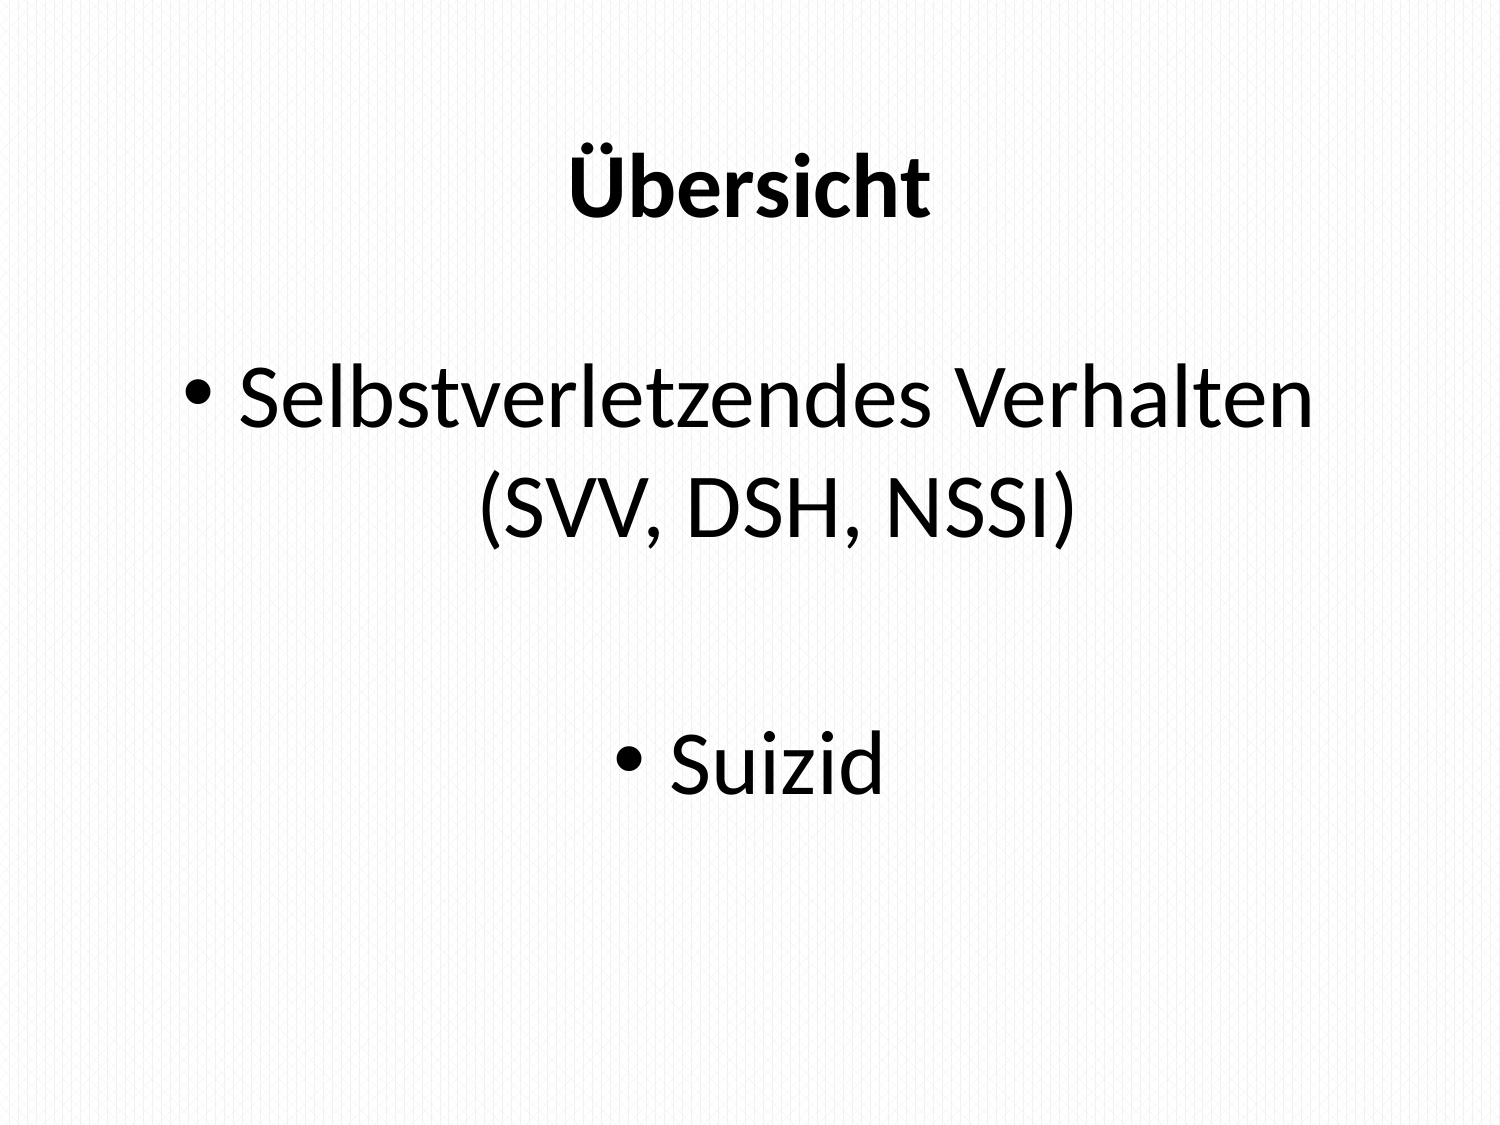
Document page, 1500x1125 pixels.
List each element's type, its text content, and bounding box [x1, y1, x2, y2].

title Übersicht [75, 87, 1425, 200]
list Selbstverletzendes Verhalten (SVV, DSH, NSSI) Suizid [75, 200, 1425, 943]
